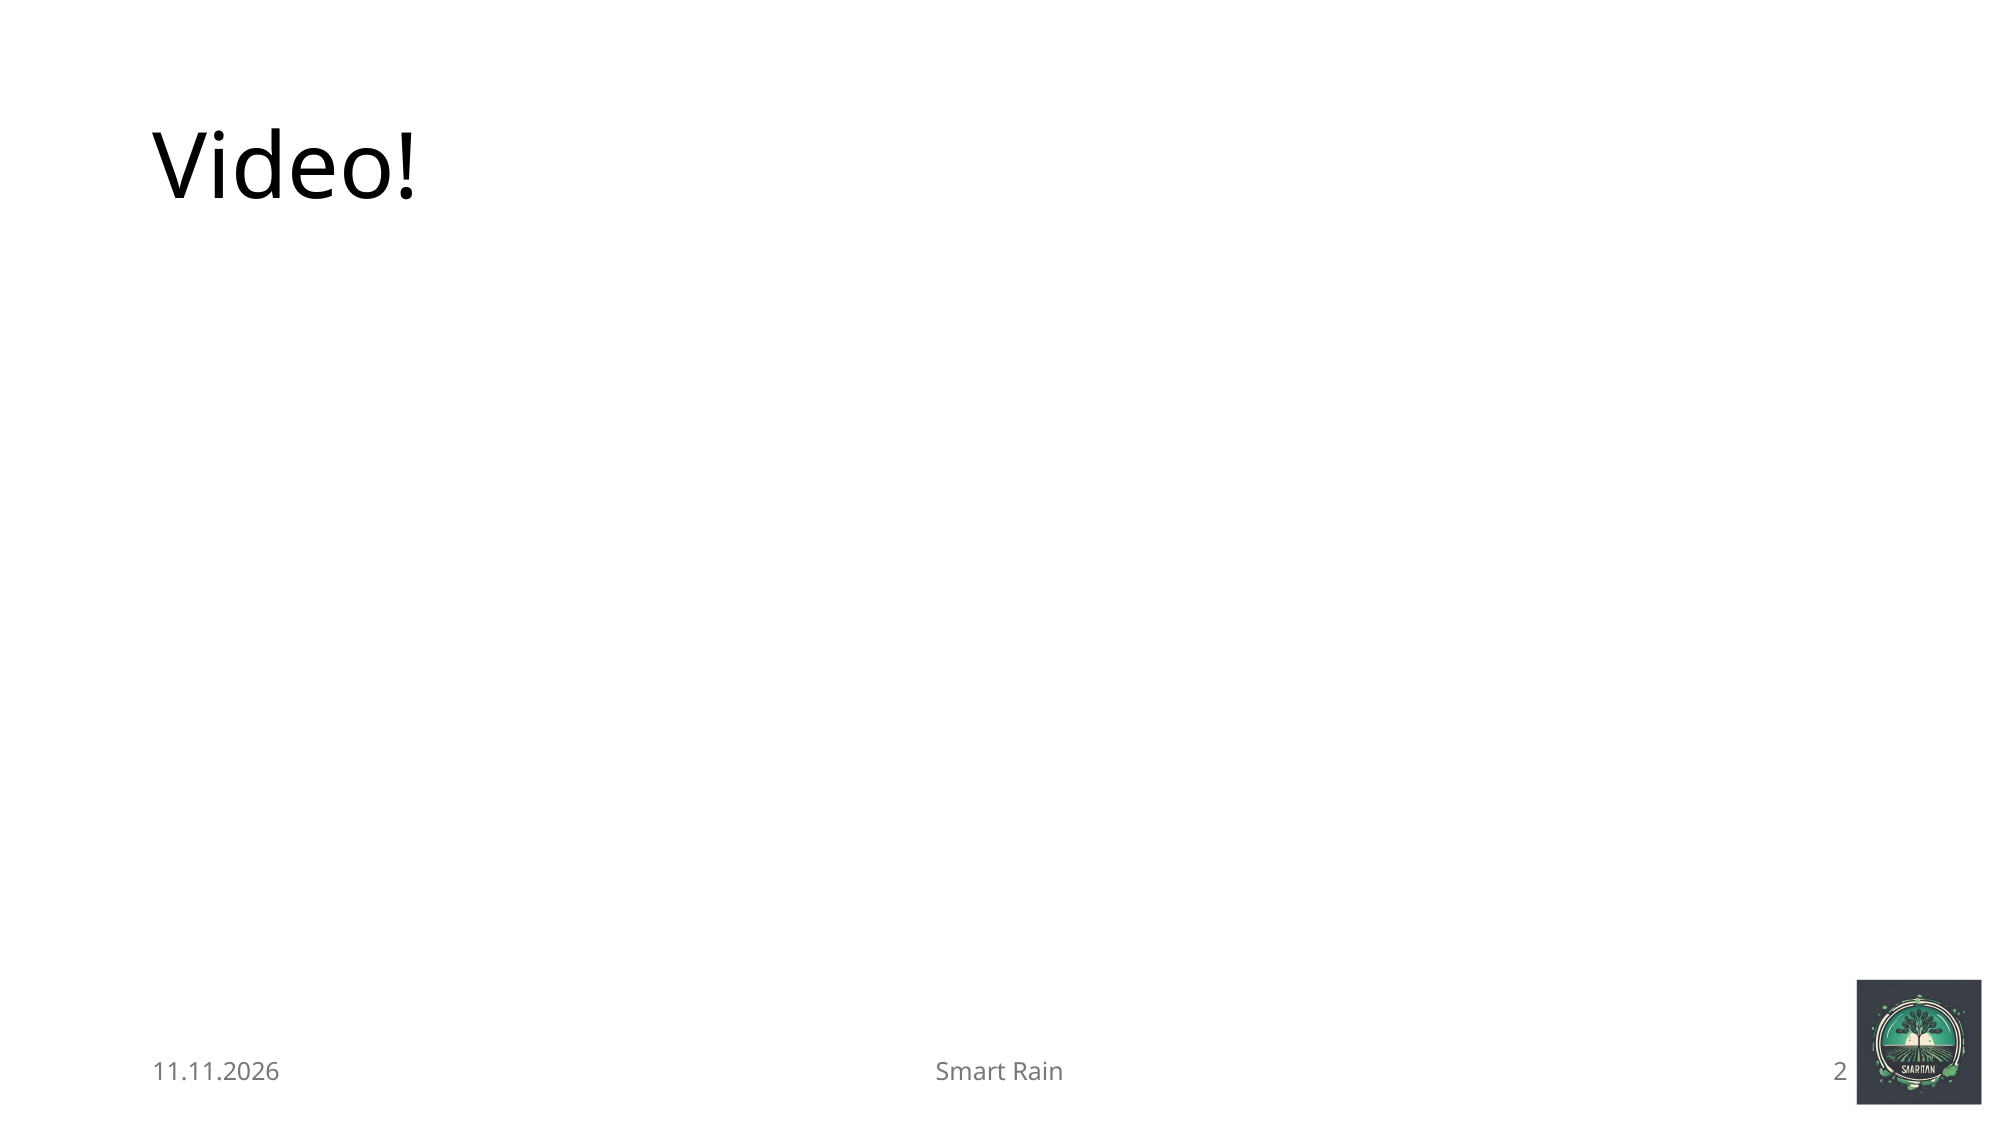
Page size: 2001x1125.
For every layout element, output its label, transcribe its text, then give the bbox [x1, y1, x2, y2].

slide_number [137, 1042, 588, 1103]
footer Smart Rain [662, 1042, 1338, 1103]
title Video! [137, 59, 1863, 278]
picture [1849, 975, 1986, 1110]
slide_number 2 [1412, 1042, 1863, 1103]
